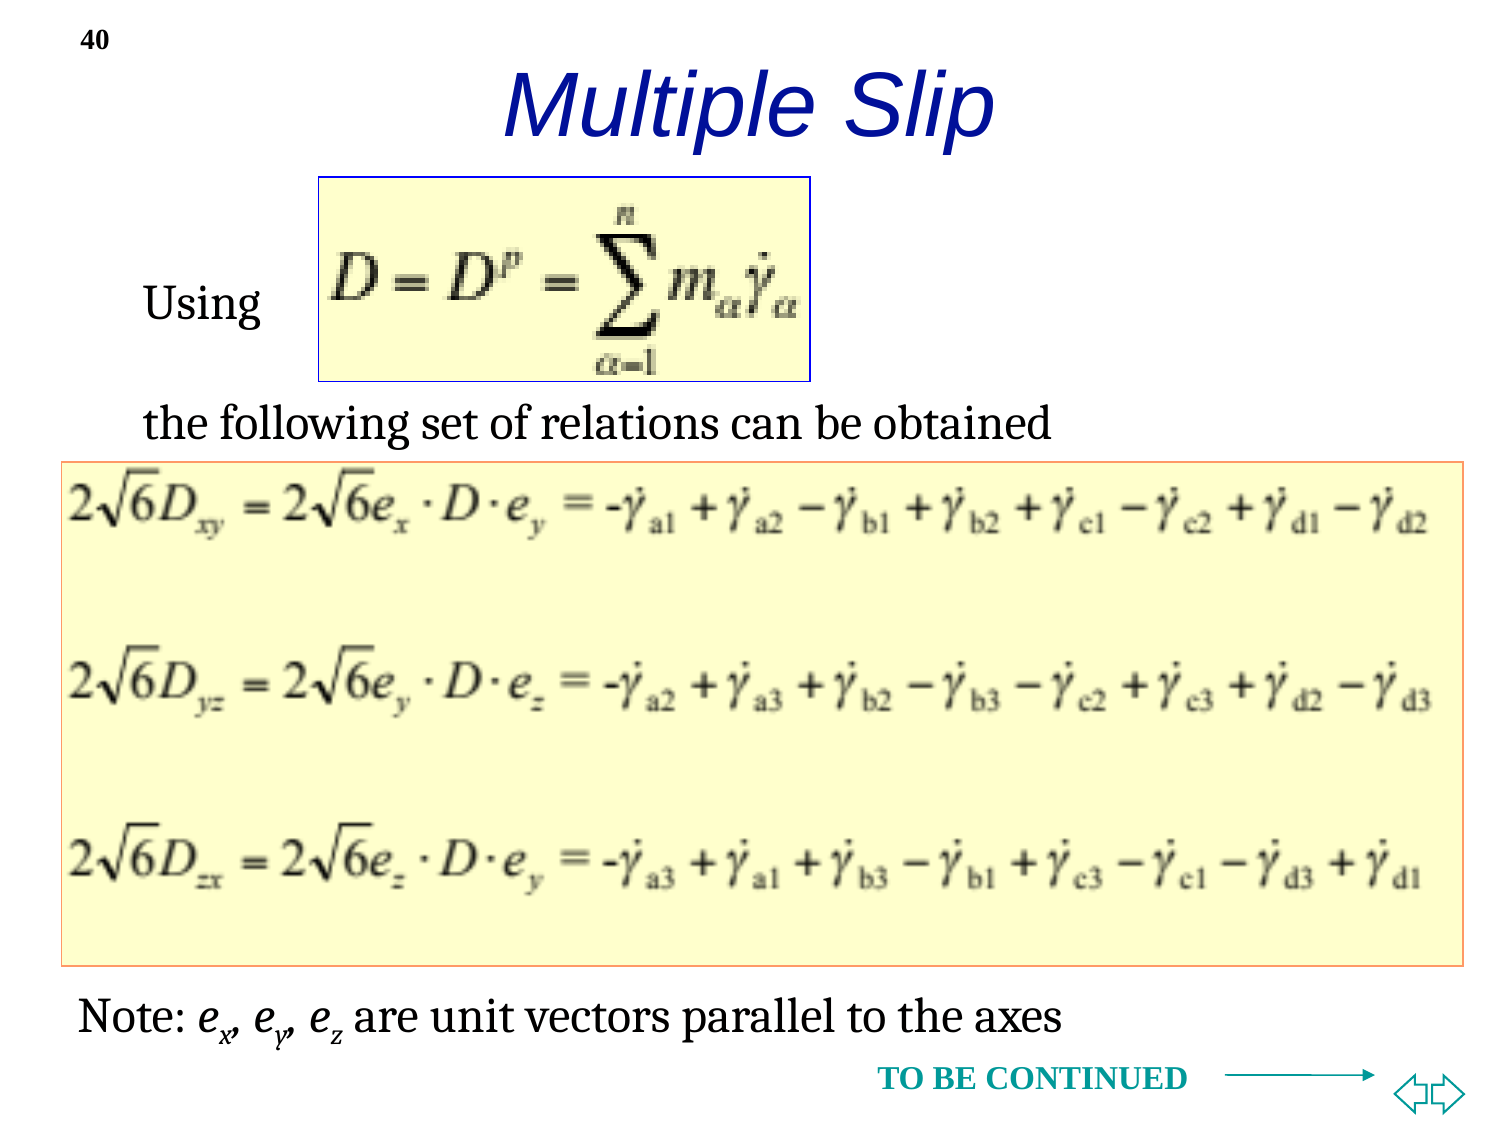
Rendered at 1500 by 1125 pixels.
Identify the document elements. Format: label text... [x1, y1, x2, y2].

text_box Using the following set of relations can be obtained [127, 262, 1068, 458]
slide_number 40 [4, 12, 126, 76]
text_box TO BE CONTINUED [862, 1048, 1263, 1104]
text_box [318, 177, 810, 381]
text_box Multiple Slip [487, 37, 1013, 163]
text_box Note: ex, ey, ez are unit vectors parallel to the axes [62, 974, 1206, 1058]
text_box [1224, 1068, 1375, 1082]
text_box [62, 462, 1463, 966]
